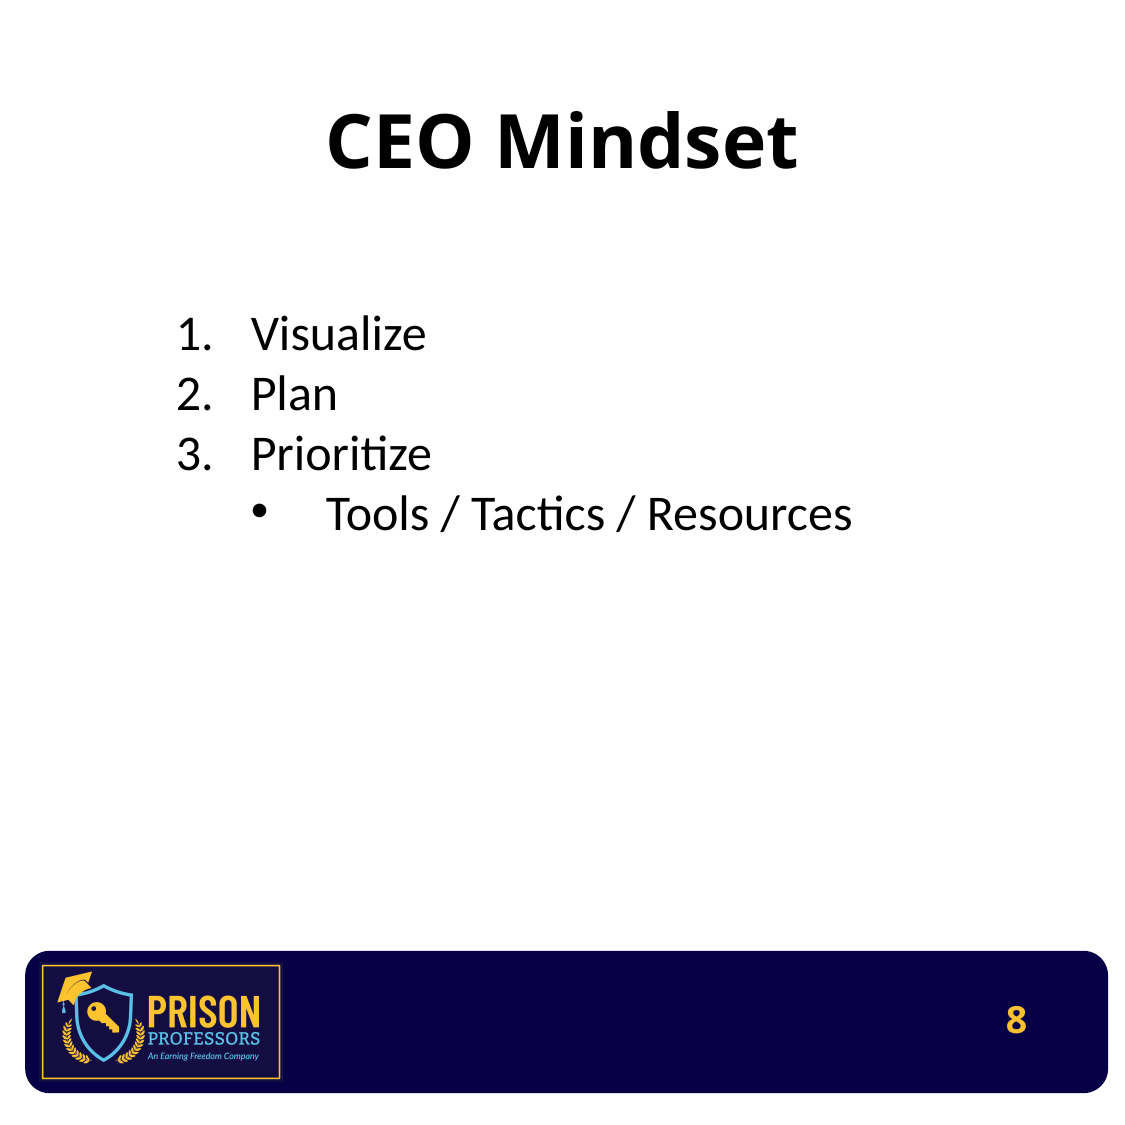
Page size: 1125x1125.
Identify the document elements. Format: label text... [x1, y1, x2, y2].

text_box CEO Mindset [0, 86, 1125, 191]
text_box [25, 950, 1109, 1094]
picture [39, 962, 284, 1082]
slide_number 8 [947, 985, 1086, 1059]
text_box Visualize Plan Prioritize Tools / Tactics / Resources [161, 293, 1058, 608]
